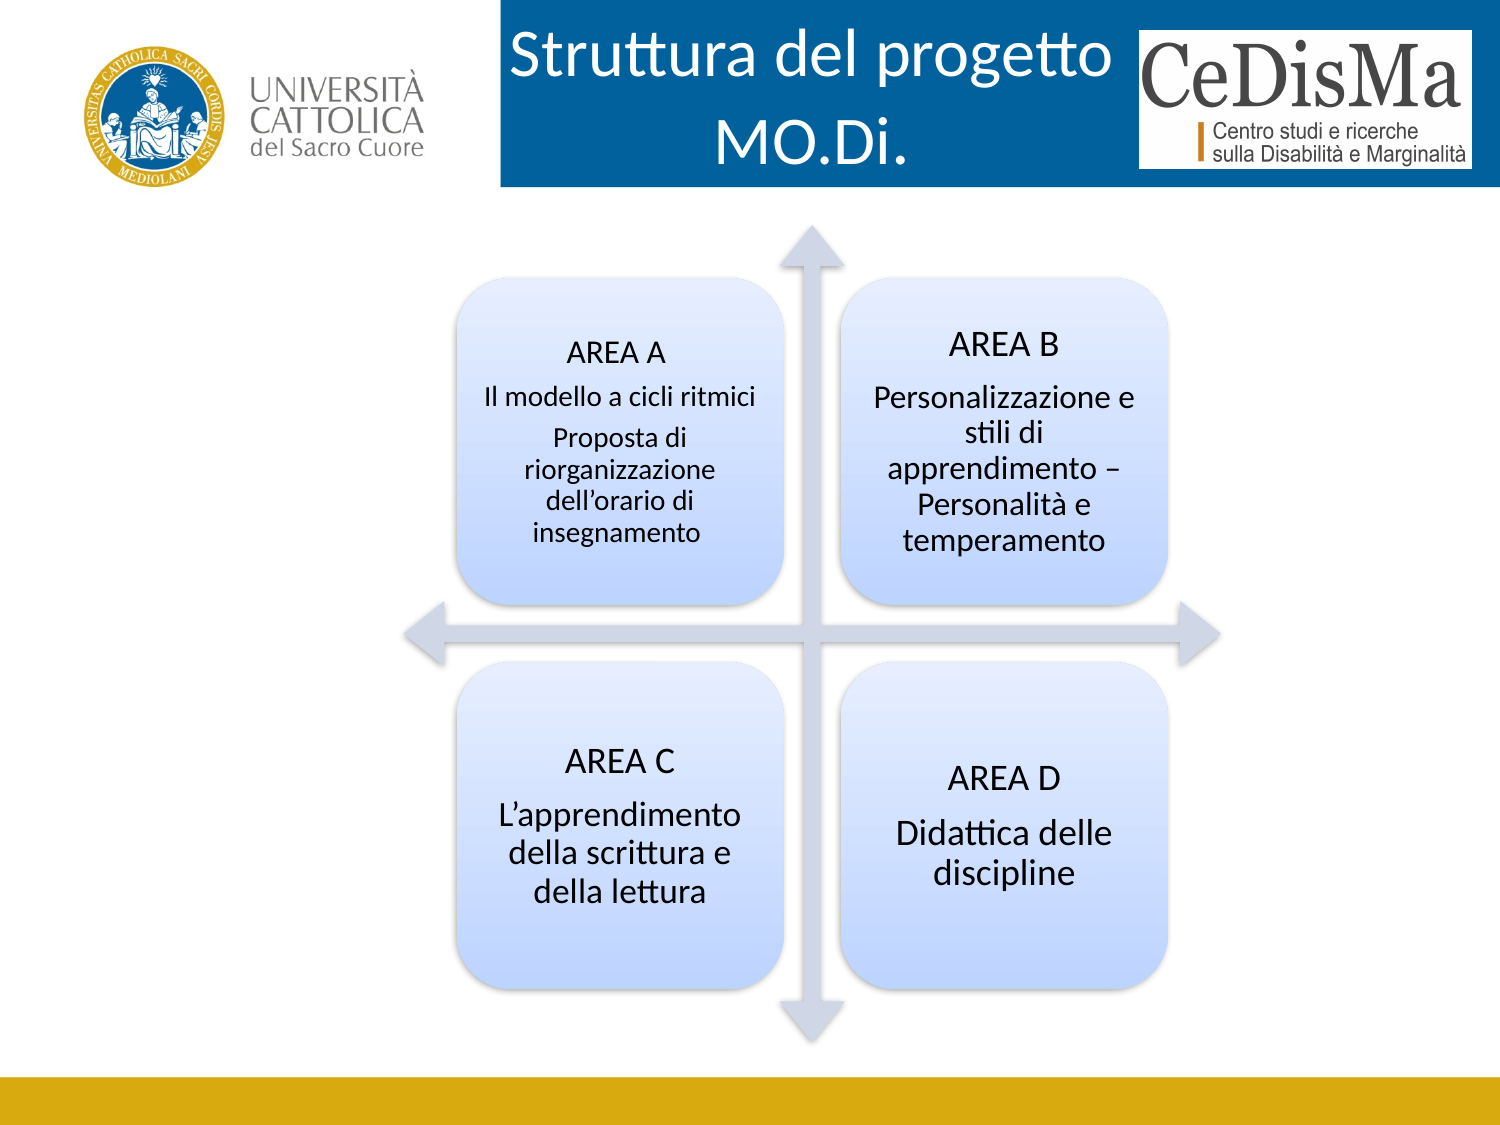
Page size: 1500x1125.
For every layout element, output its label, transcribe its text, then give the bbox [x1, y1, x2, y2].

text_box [403, 224, 1222, 1043]
title Struttura del progetto MO.Di. [500, 0, 1125, 188]
picture [0, 0, 1500, 1125]
